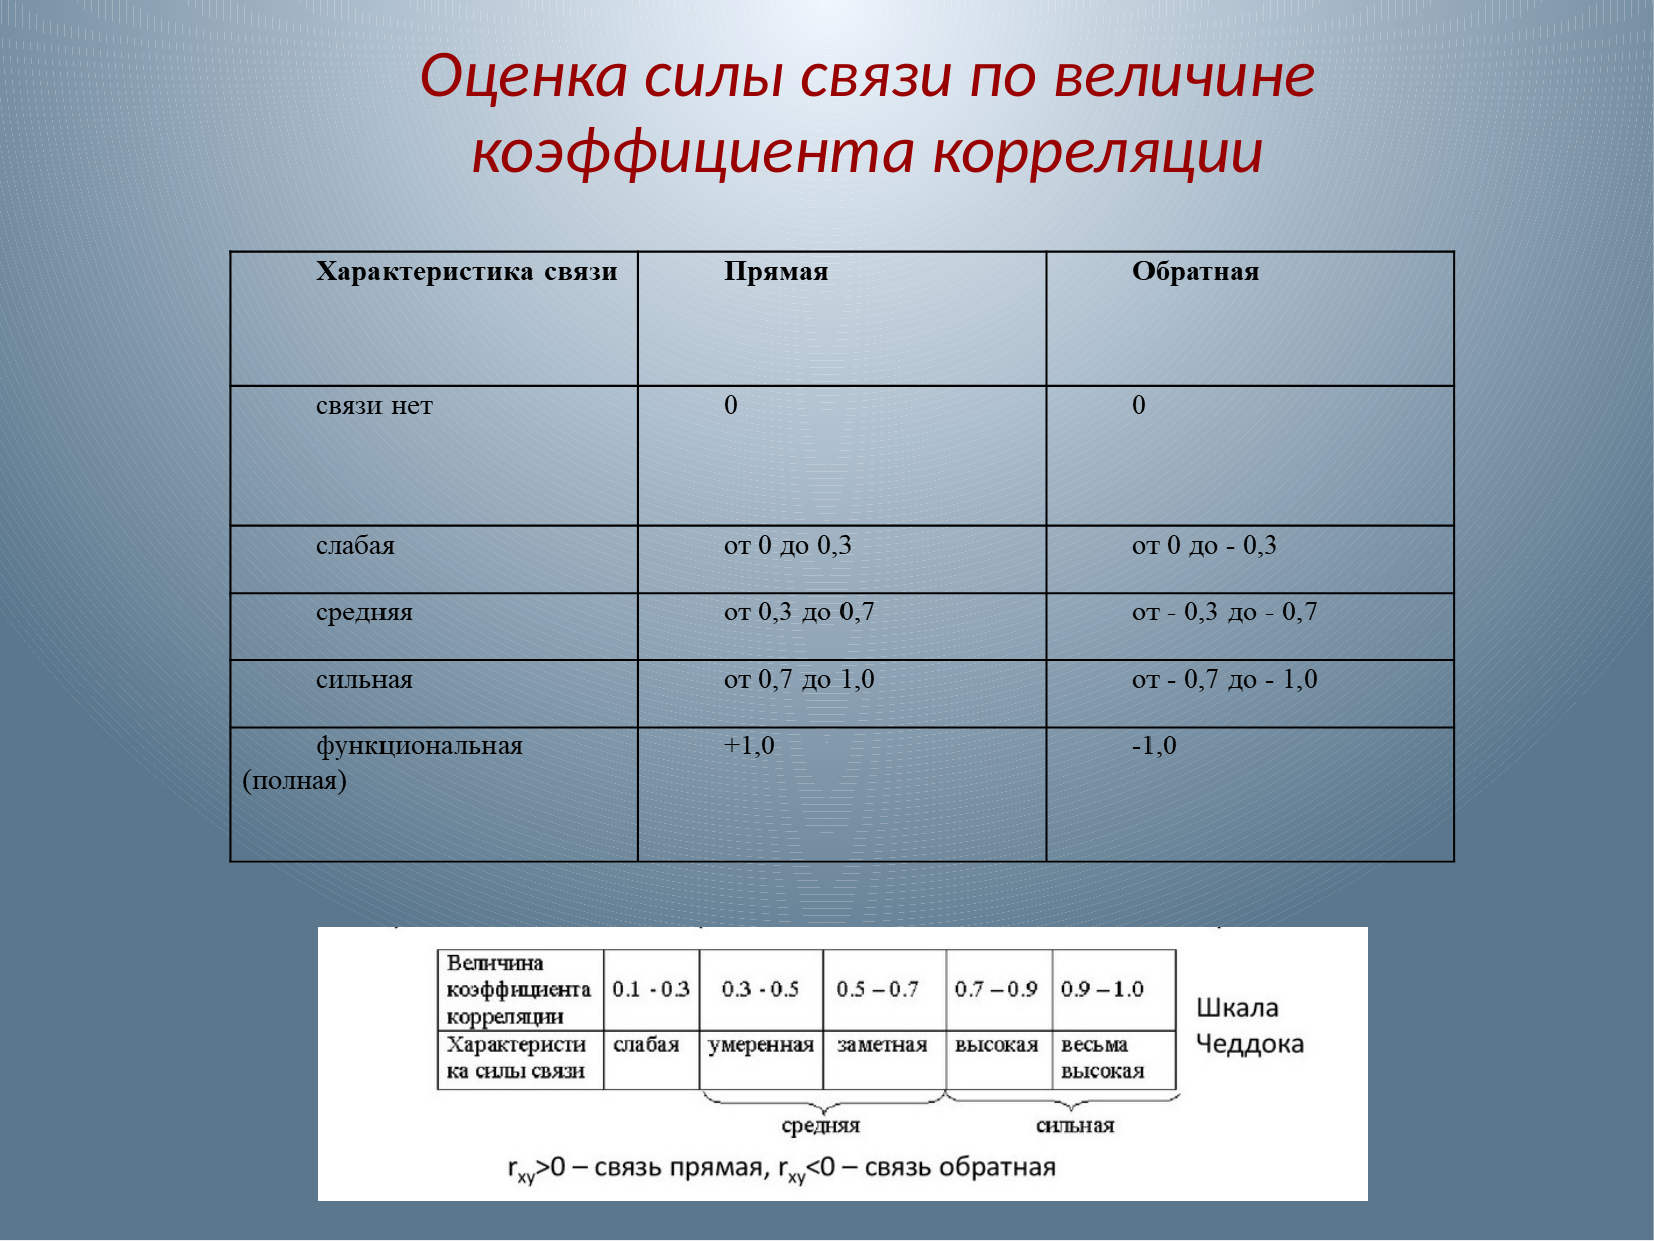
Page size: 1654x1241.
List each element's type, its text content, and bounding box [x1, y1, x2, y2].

picture [229, 241, 1459, 863]
text_box Оценка силы связи по величине коэффициента корреляции [228, 17, 1509, 206]
picture [318, 926, 1368, 1201]
